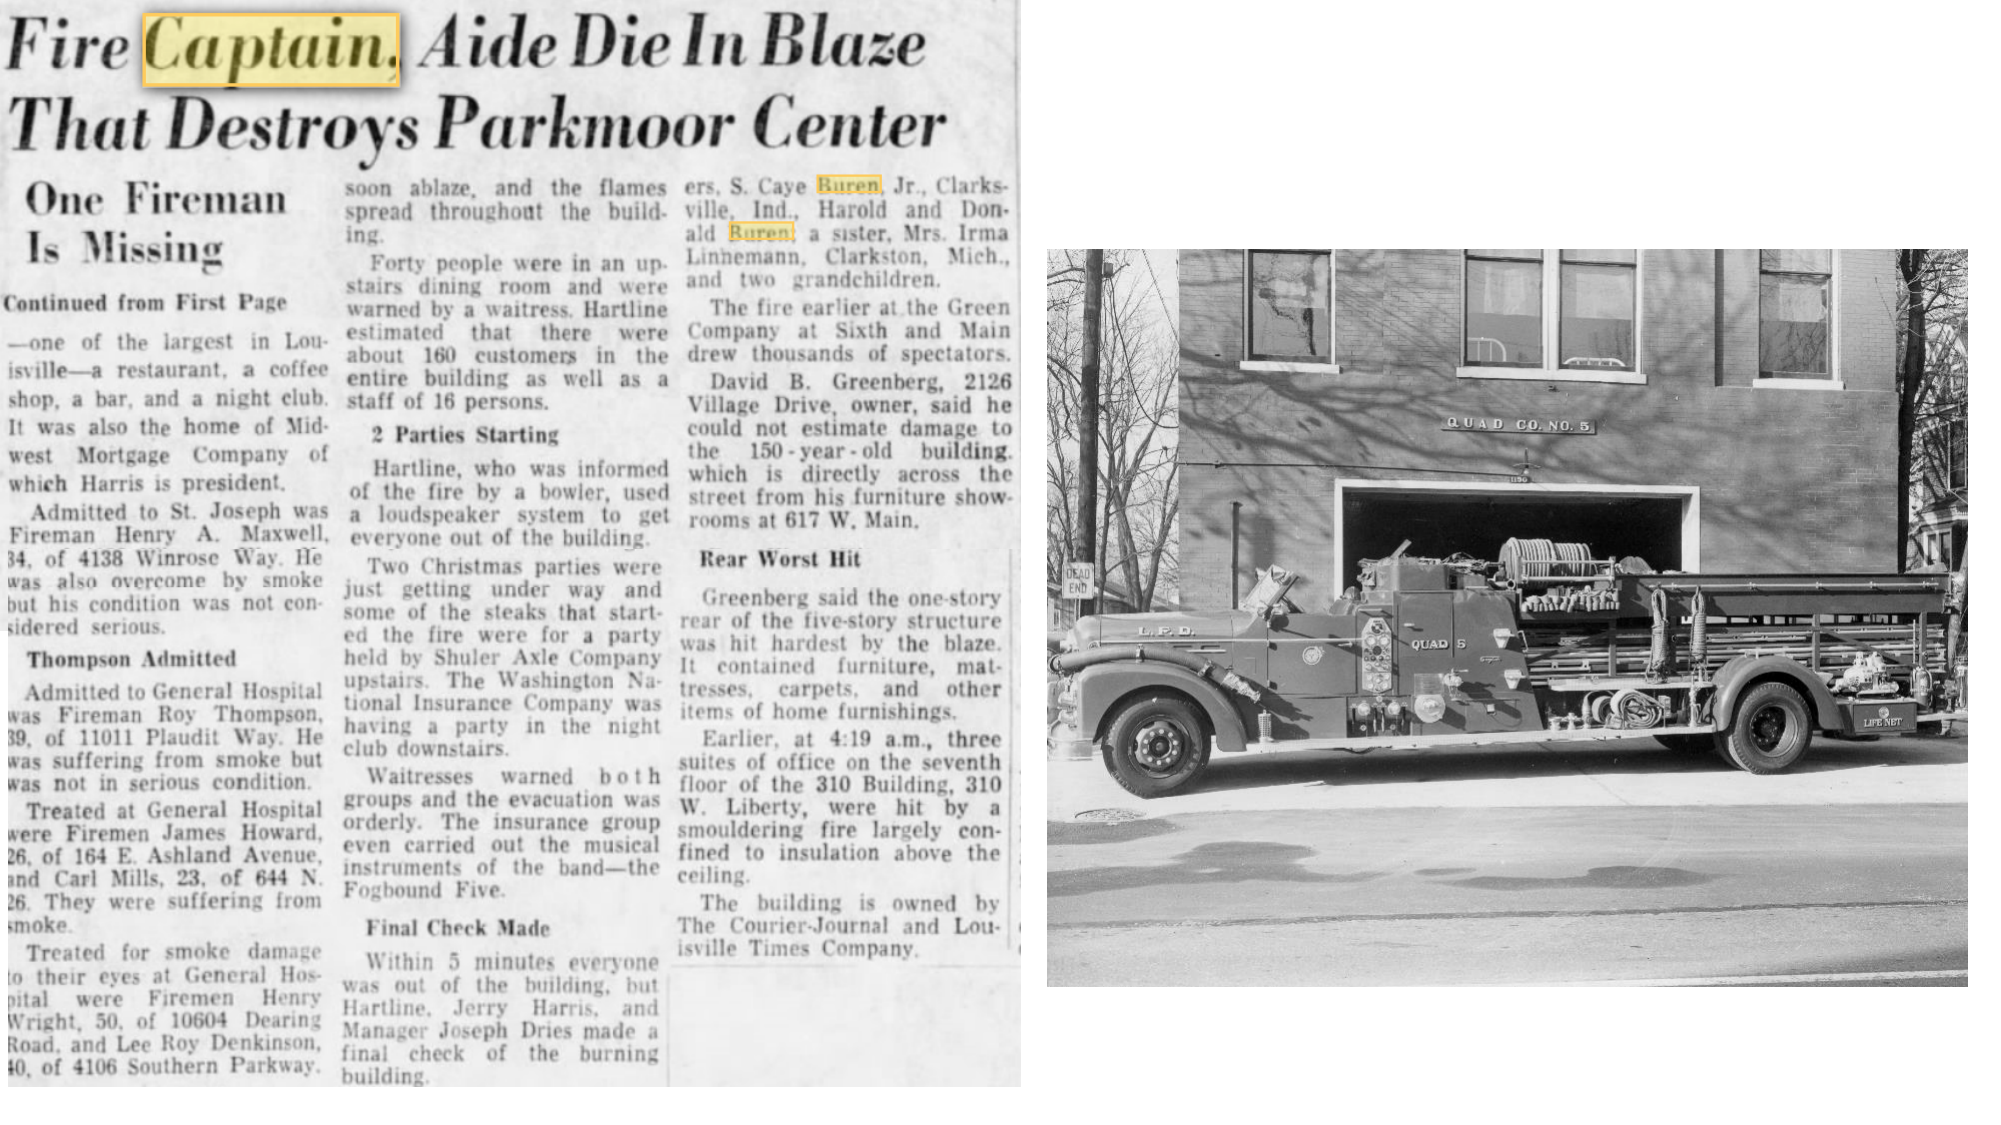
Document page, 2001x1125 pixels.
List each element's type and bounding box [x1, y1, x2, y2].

picture [1046, 249, 1968, 988]
picture [0, 0, 1021, 1087]
